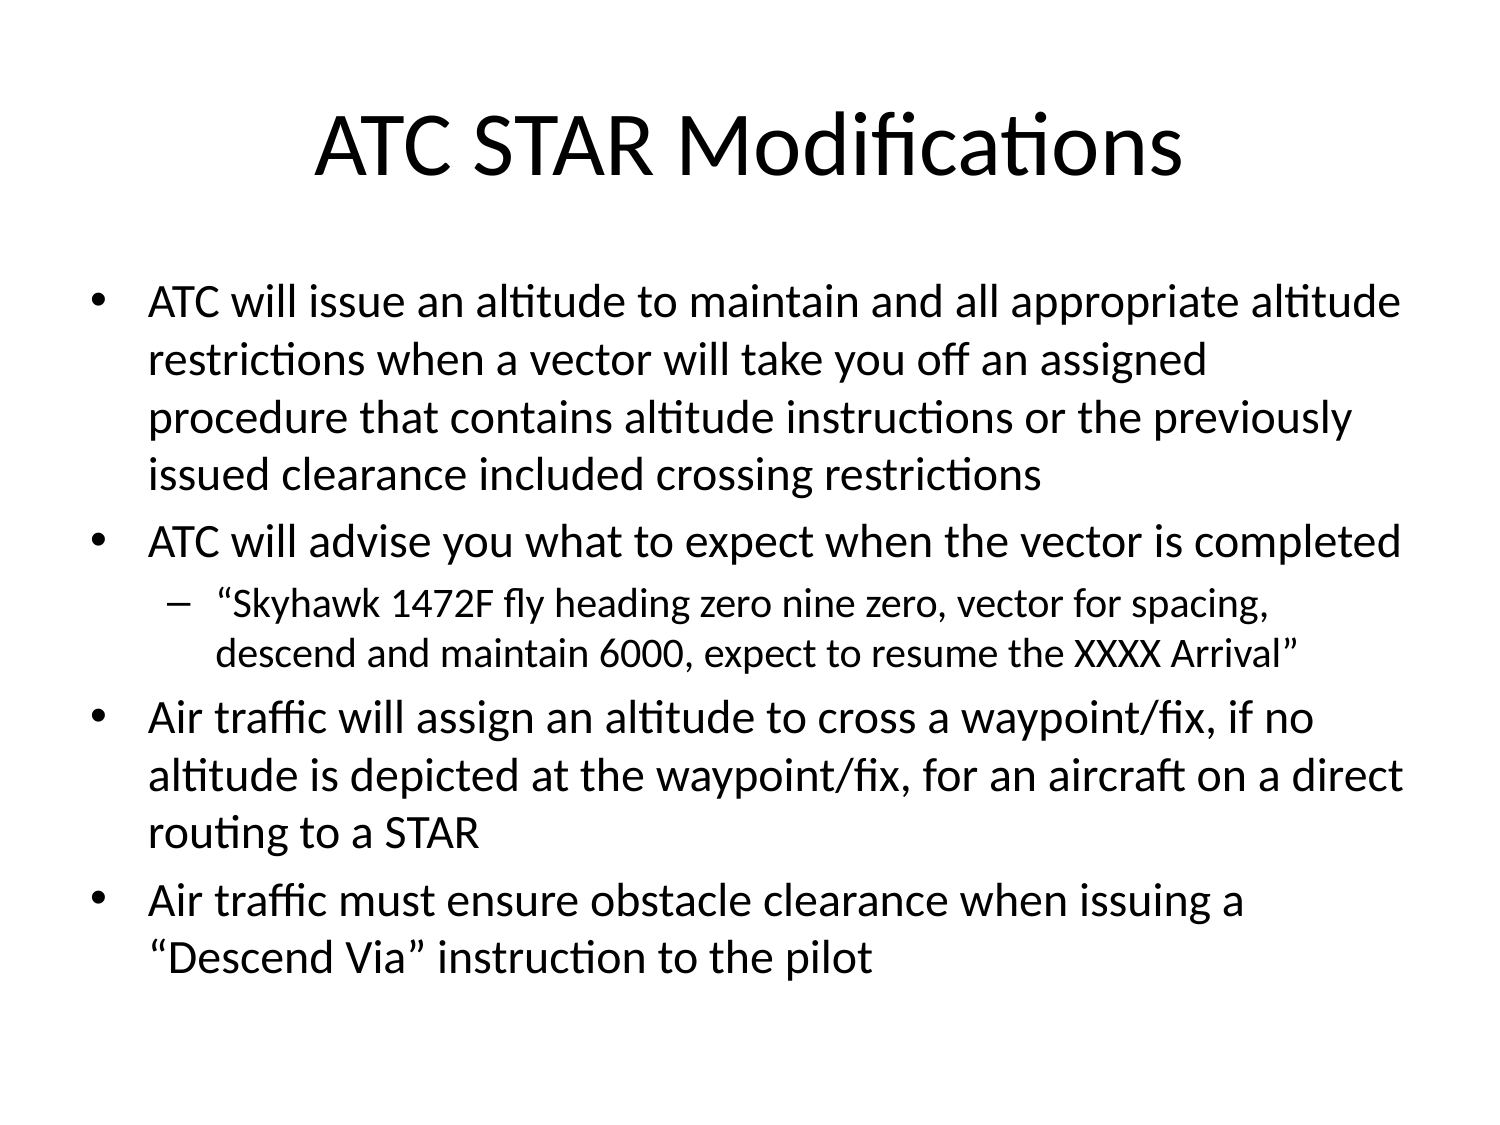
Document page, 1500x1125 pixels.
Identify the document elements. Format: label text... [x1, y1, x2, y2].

title ATC STAR Modifications [75, 45, 1425, 233]
list ATC will issue an altitude to maintain and all appropriate altitude restrictions when a vector will take you off an assigned procedure that contains altitude instructions or the previously issued clearance included crossing restrictions ATC will advise you what to expect when the vector is completed “Skyhawk 1472F fly heading zero nine zero, vector for spacing, descend and maintain 6000, expect to resume the XXXX Arrival” Air traffic will assign an altitude to cross a waypoint/fix, if no altitude is depicted at the waypoint/fix, for an aircraft on a direct routing to a STAR Air traffic must ensure obstacle clearance when issuing a “Descend Via” instruction to the pilot [75, 262, 1425, 1005]
